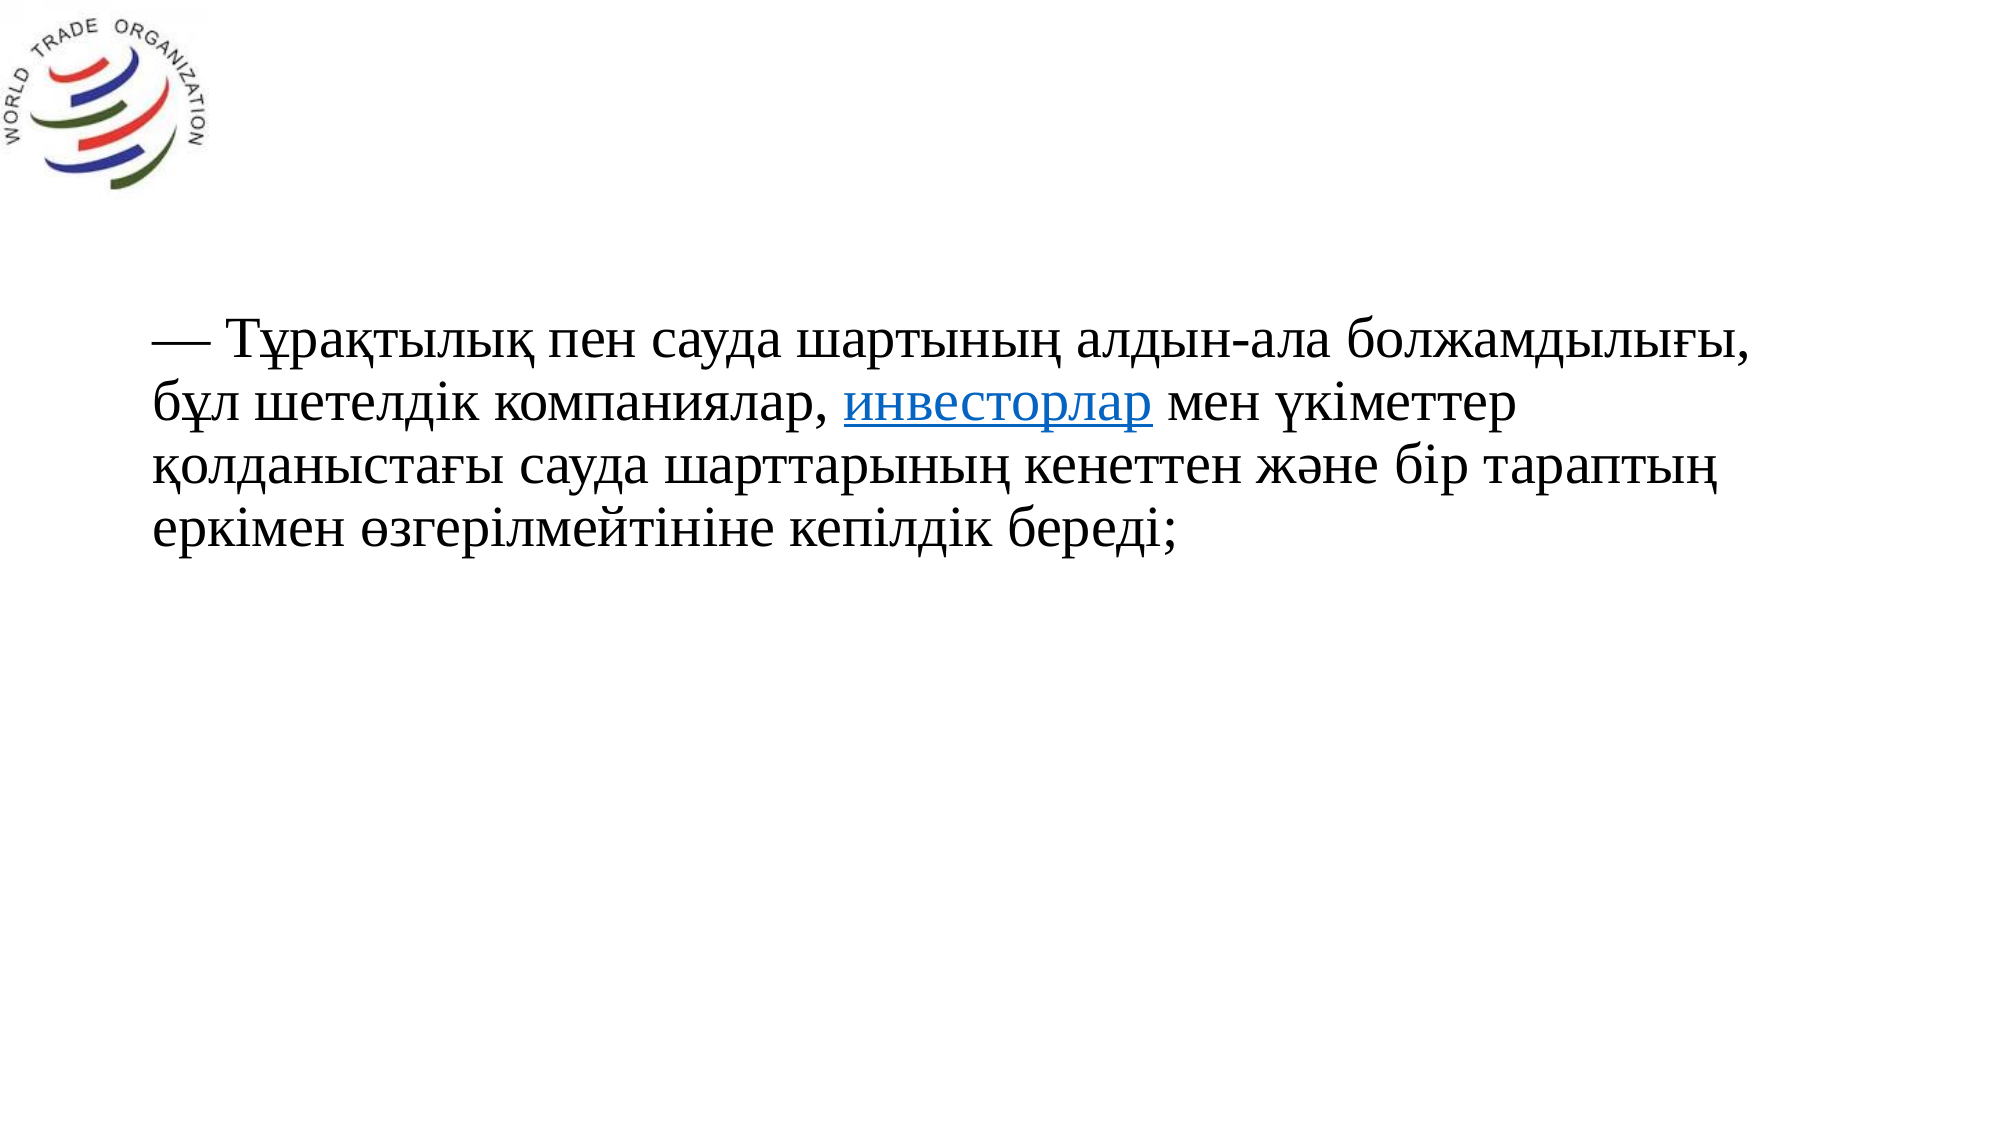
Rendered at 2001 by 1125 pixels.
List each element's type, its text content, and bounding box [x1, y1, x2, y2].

picture [0, 0, 209, 209]
list — Тұрақтылық пен сауда шартының алдын-ала болжамдылығы, бұл шетелдік компаниялар, инвесторлар мен үкіметтер қолданыстағы сауда шарттарының кенеттен және бір тараптың еркімен өзгерілмейтініне кепілдік береді; [137, 299, 1863, 1014]
